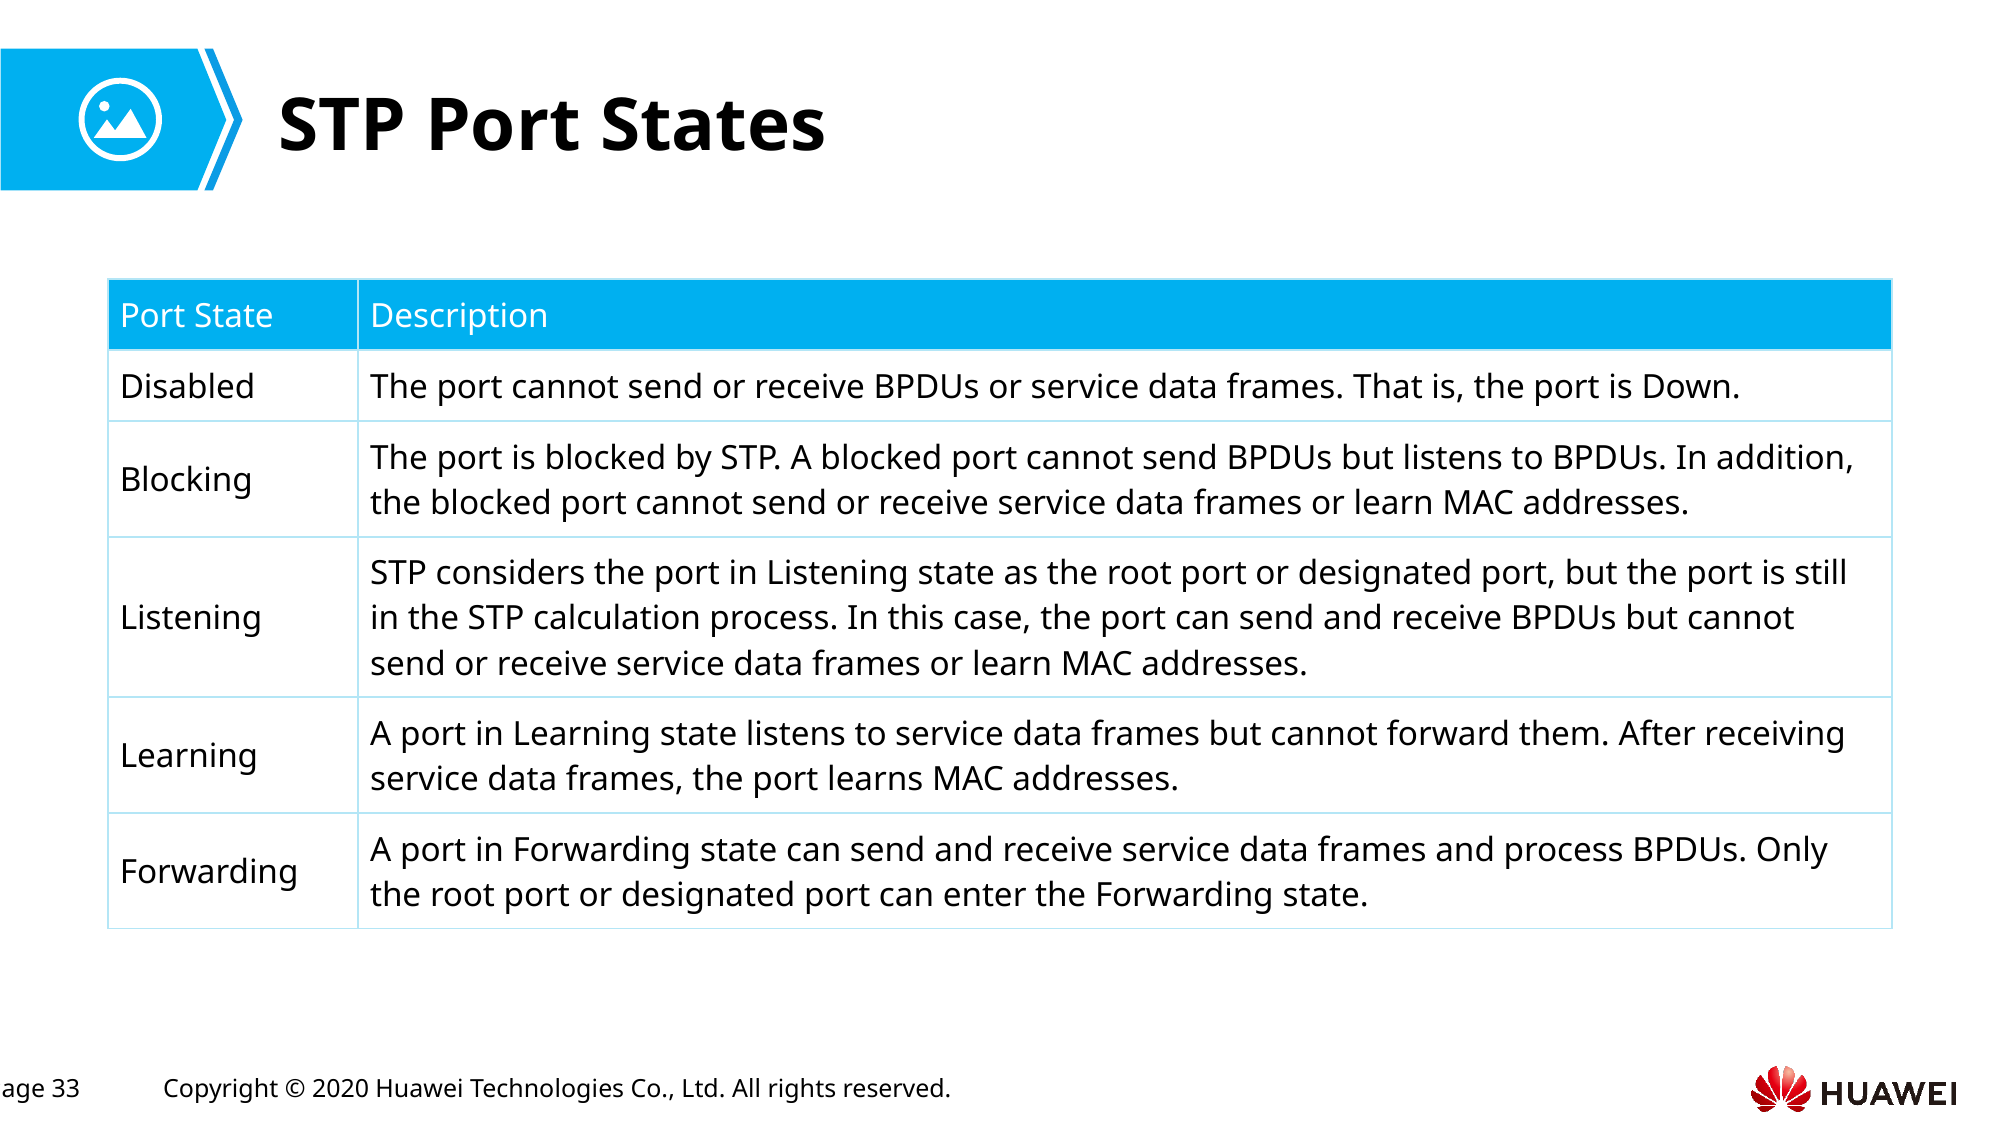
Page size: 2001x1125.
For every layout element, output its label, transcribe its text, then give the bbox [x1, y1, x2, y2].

table_cell The port is blocked by STP. A blocked port cannot send BPDUs but listens to BPDUs. In addition, the blocked port cannot send or receive service data frames or learn MAC addresses. [359, 422, 1891, 536]
table_cell Forwarding [109, 814, 357, 928]
table_cell Learning [109, 698, 357, 812]
table_cell Listening [109, 538, 357, 696]
table_cell STP considers the port in Listening state as the root port or designated port, but the port is still in the STP calculation process. In this case, the port can send and receive BPDUs but cannot send or receive service data frames or learn MAC addresses. [359, 538, 1891, 696]
table_header Description [359, 280, 1891, 349]
table_cell Blocking [109, 422, 357, 536]
picture [1751, 1066, 1956, 1112]
table_cell The port cannot send or receive BPDUs or service data frames. That is, the port is Down. [359, 351, 1891, 420]
table_cell A port in Learning state listens to service data frames but cannot forward them. After receiving service data frames, the port learns MAC addresses. [359, 698, 1891, 812]
table_cell Disabled [109, 351, 357, 420]
title STP Port States [261, 73, 1875, 180]
table_header Port State [109, 280, 357, 349]
table_cell A port in Forwarding state can send and receive service data frames and process BPDUs. Only the root port or designated port can enter the Forwarding state. [359, 814, 1891, 928]
